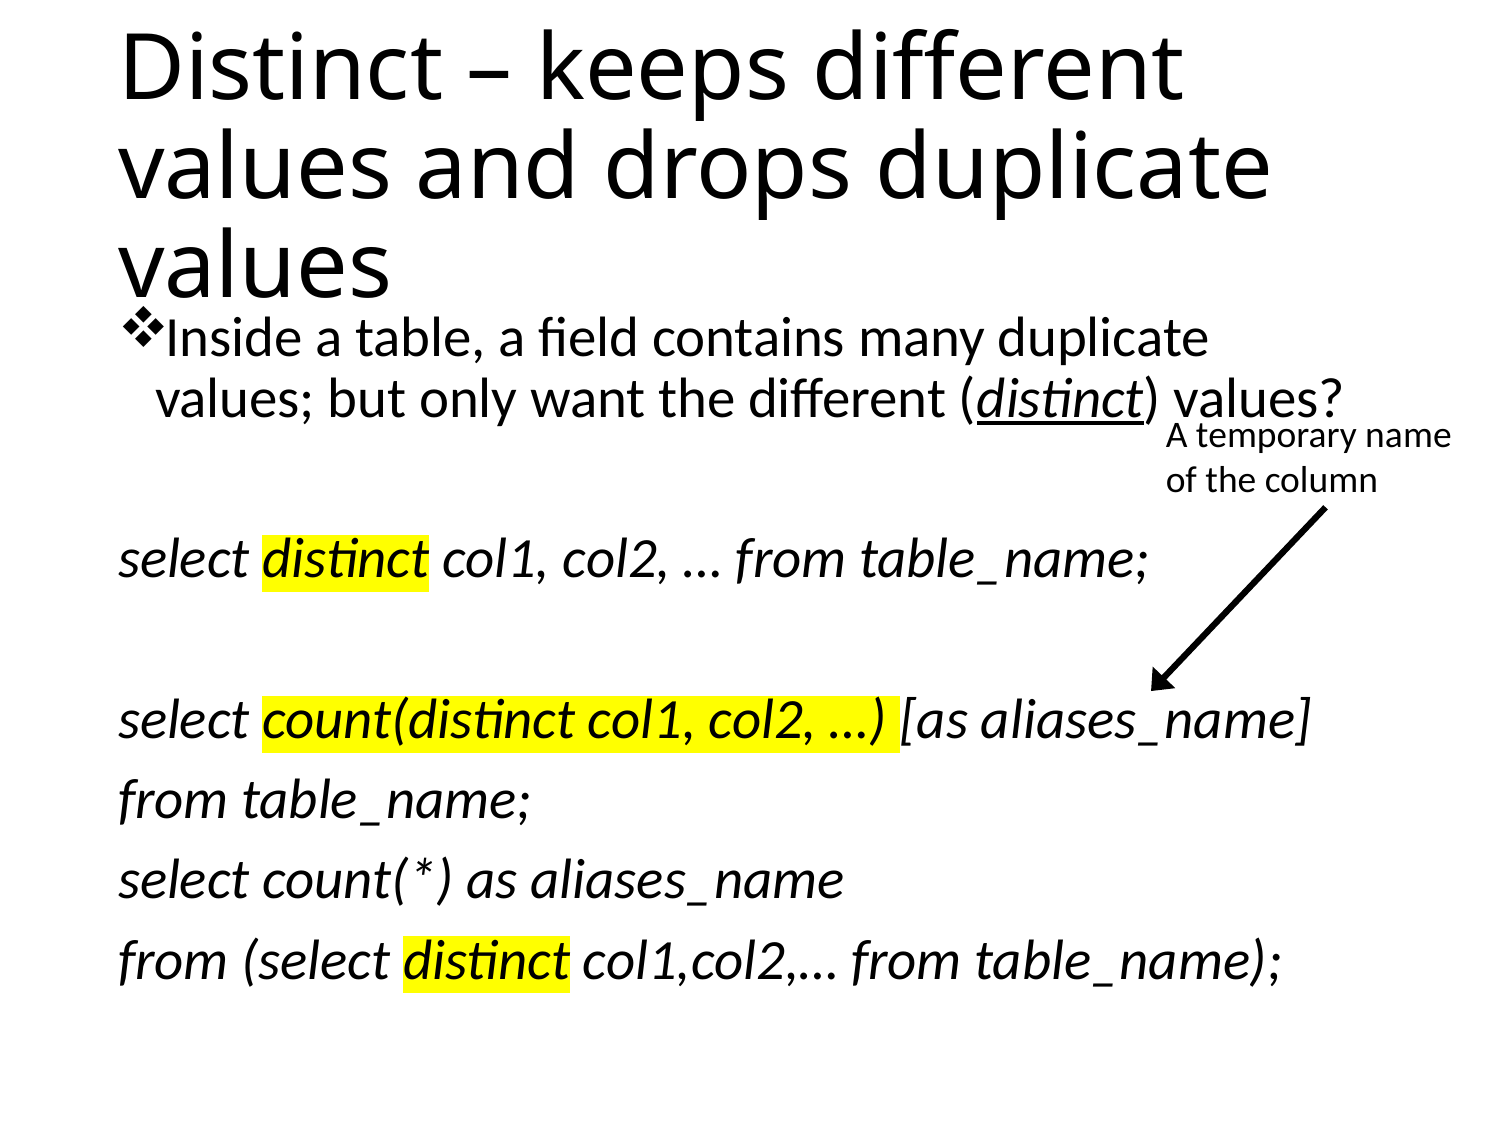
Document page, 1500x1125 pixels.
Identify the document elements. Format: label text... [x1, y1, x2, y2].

list Inside a table, a field contains many duplicate values; but only want the different (distinct) values? select distinct col1, col2, … from table_name; select count(distinct col1, col2, …) [as aliases_name] from table_name; select count(*) as aliases_name from (select distinct col1,col2,… from table_name); [103, 299, 1397, 1014]
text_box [1151, 508, 1326, 692]
title Distinct – keeps different values and drops duplicate values [103, 59, 1397, 278]
text_box A temporary name of the column [1151, 402, 1500, 508]
